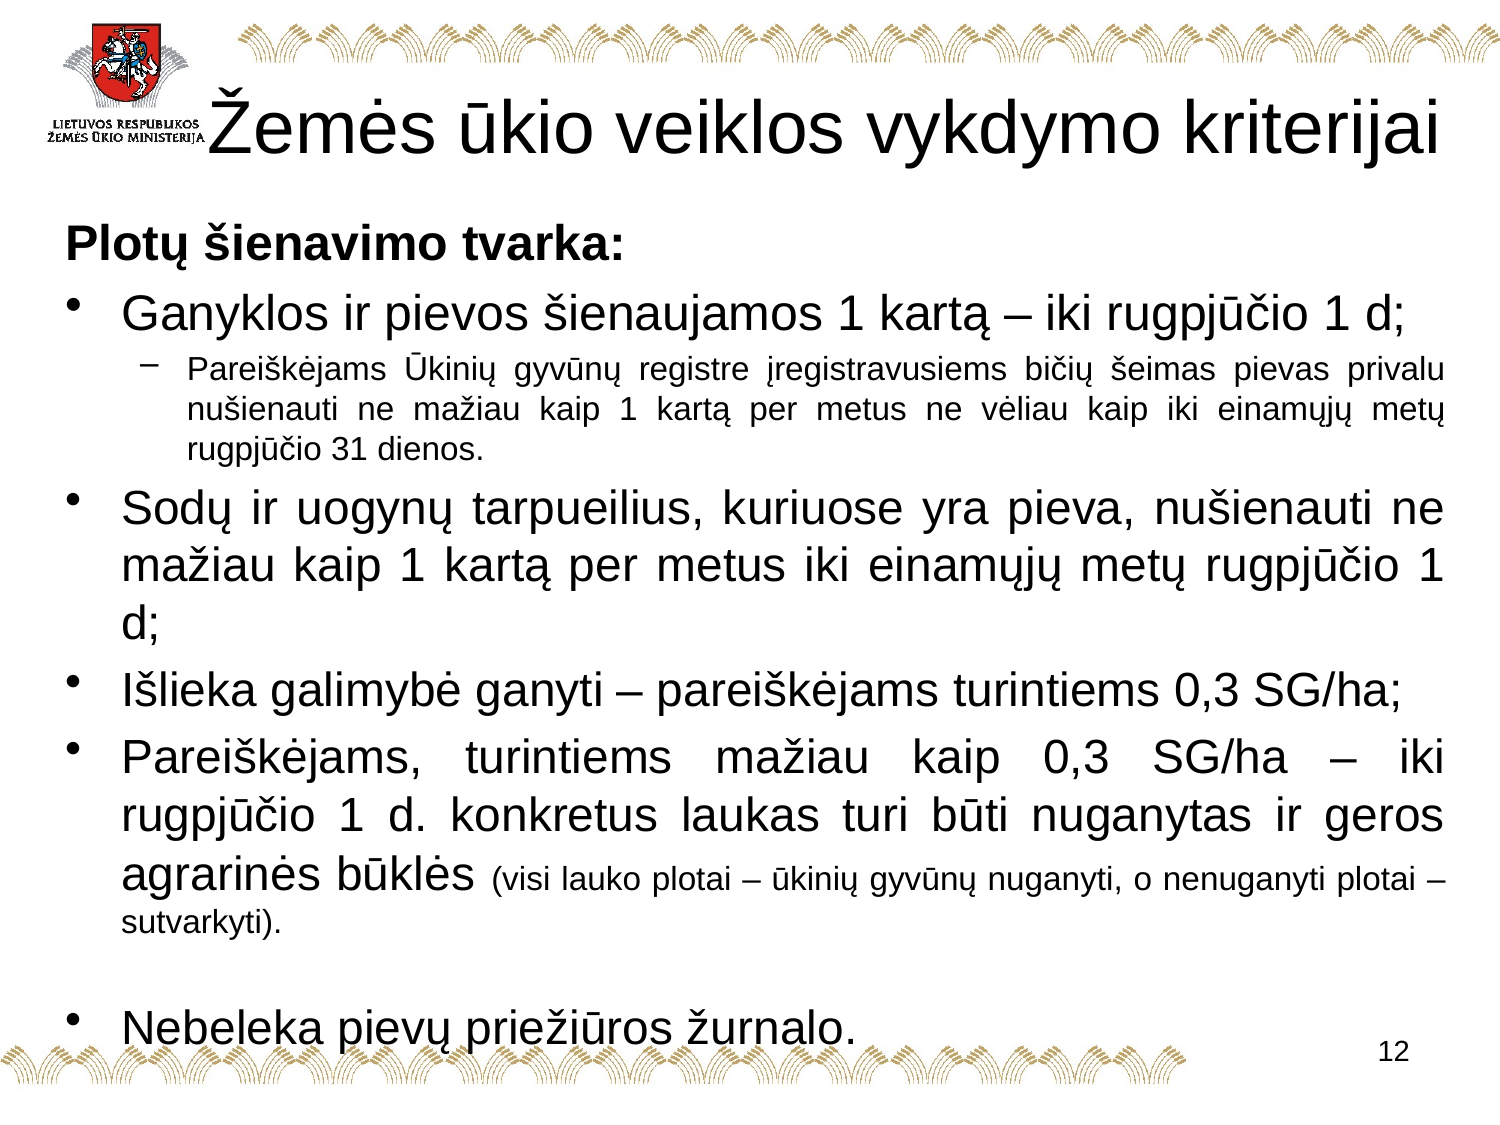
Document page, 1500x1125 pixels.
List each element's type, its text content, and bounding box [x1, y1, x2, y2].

list Plotų šienavimo tvarka: Ganyklos ir pievos šienaujamos 1 kartą – iki rugpjūčio 1 d; Pareiškėjams Ūkinių gyvūnų registre įregistravusiems bičių šeimas pievas privalu nušienauti ne mažiau kaip 1 kartą per metus ne vėliau kaip iki einamųjų metų rugpjūčio 31 dienos. Sodų ir uogynų tarpueilius, kuriuose yra pieva, nušienauti ne mažiau kaip 1 kartą per metus iki einamųjų metų rugpjūčio 1 d; Išlieka galimybė ganyti – pareiškėjams turintiems 0,3 SG/ha; Pareiškėjams, turintiems mažiau kaip 0,3 SG/ha – iki rugpjūčio 1 d. konkretus laukas turi būti nuganytas ir geros agrarinės būklės (visi lauko plotai – ūkinių gyvūnų nuganyti, o nenuganyti plotai – sutvarkyti). Nebeleka pievų priežiūros žurnalo. [49, 202, 1463, 946]
title Žemės ūkio veiklos vykdymo kriterijai [149, 29, 1500, 218]
picture [0, 0, 1500, 1125]
slide_number 12 [1074, 1024, 1426, 1103]
